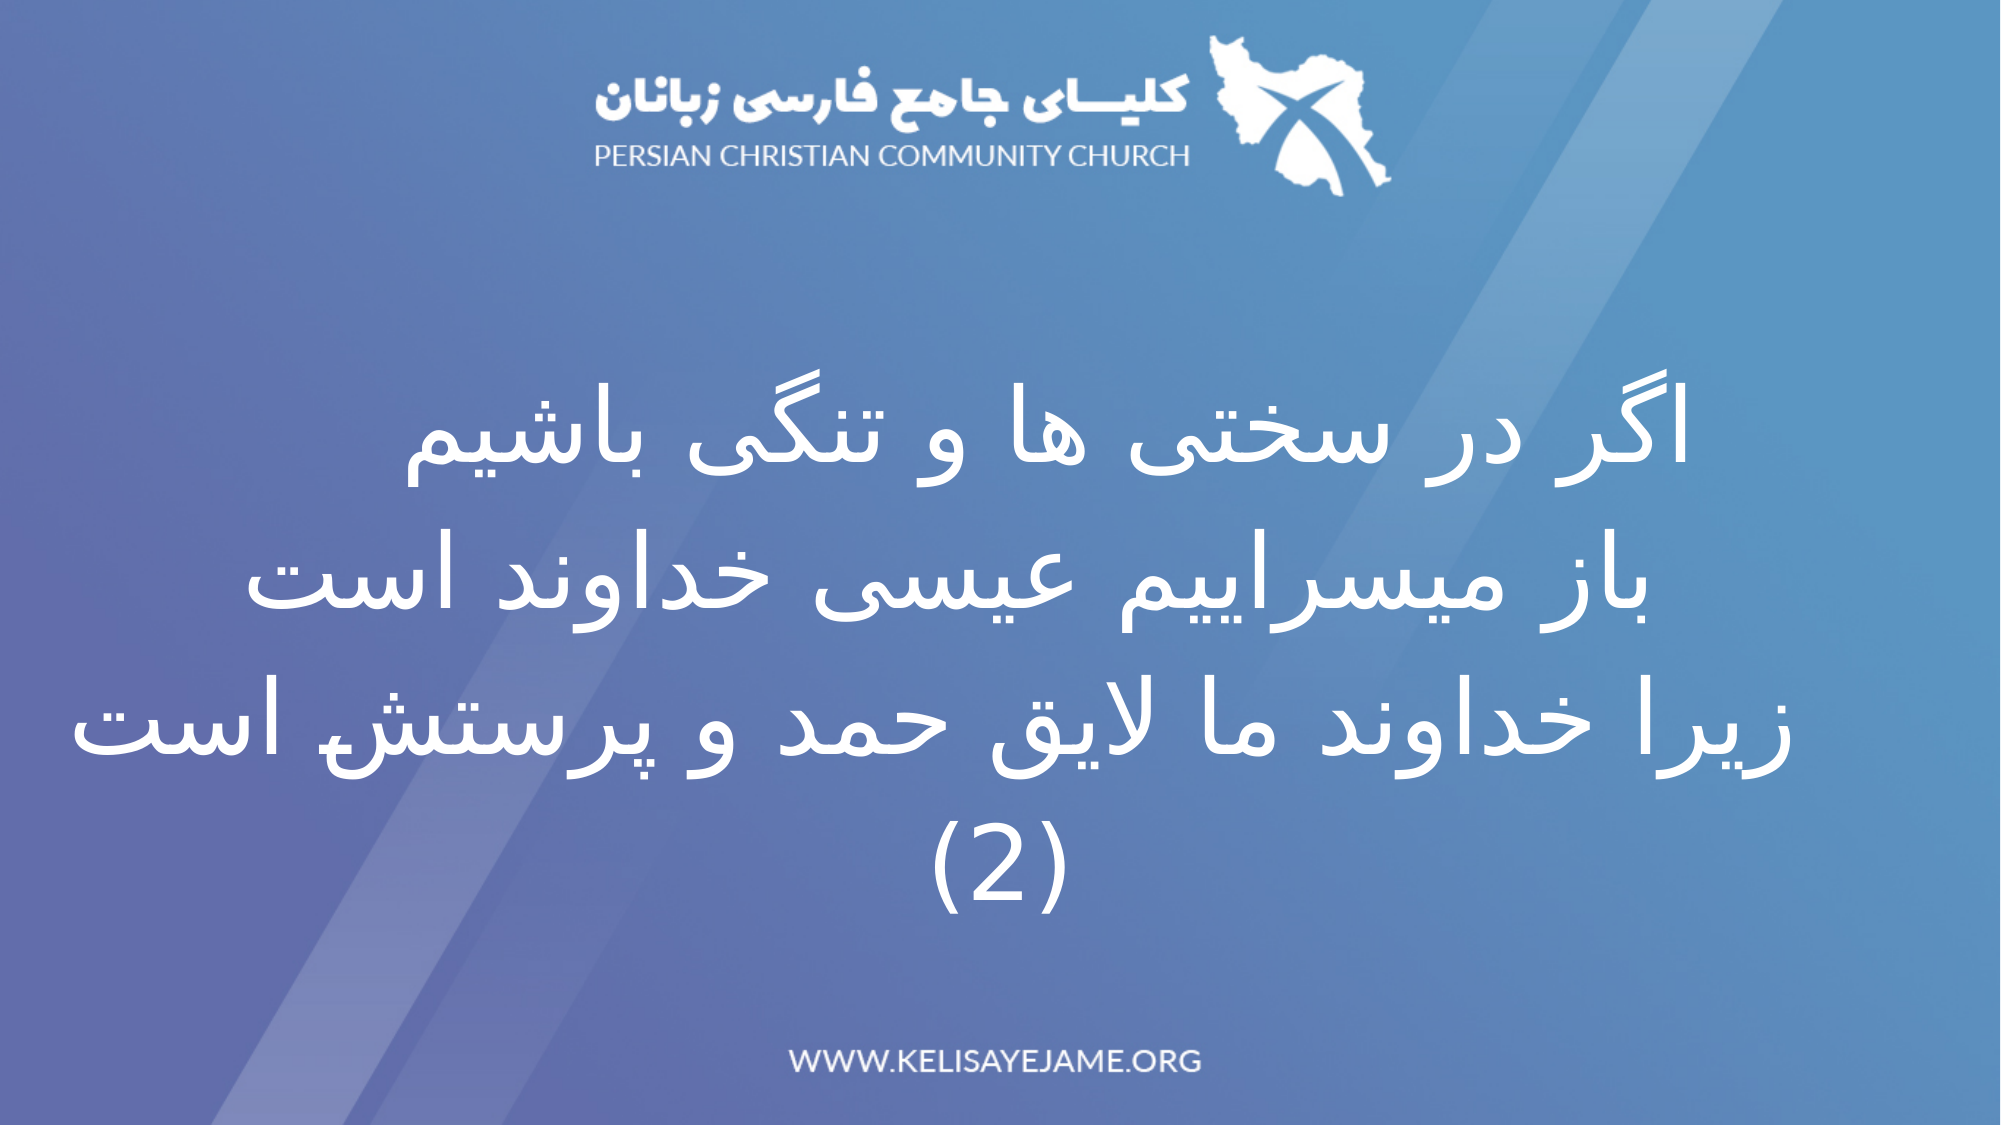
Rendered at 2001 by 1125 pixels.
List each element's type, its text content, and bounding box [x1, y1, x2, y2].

picture [0, 0, 2001, 1125]
list اگر در سختی ها و تنگی باشیم باز میسراییم عیسی خداوند است زیرا خداوند ما لایق حمد و پرستش است (2) [0, 149, 2000, 1125]
